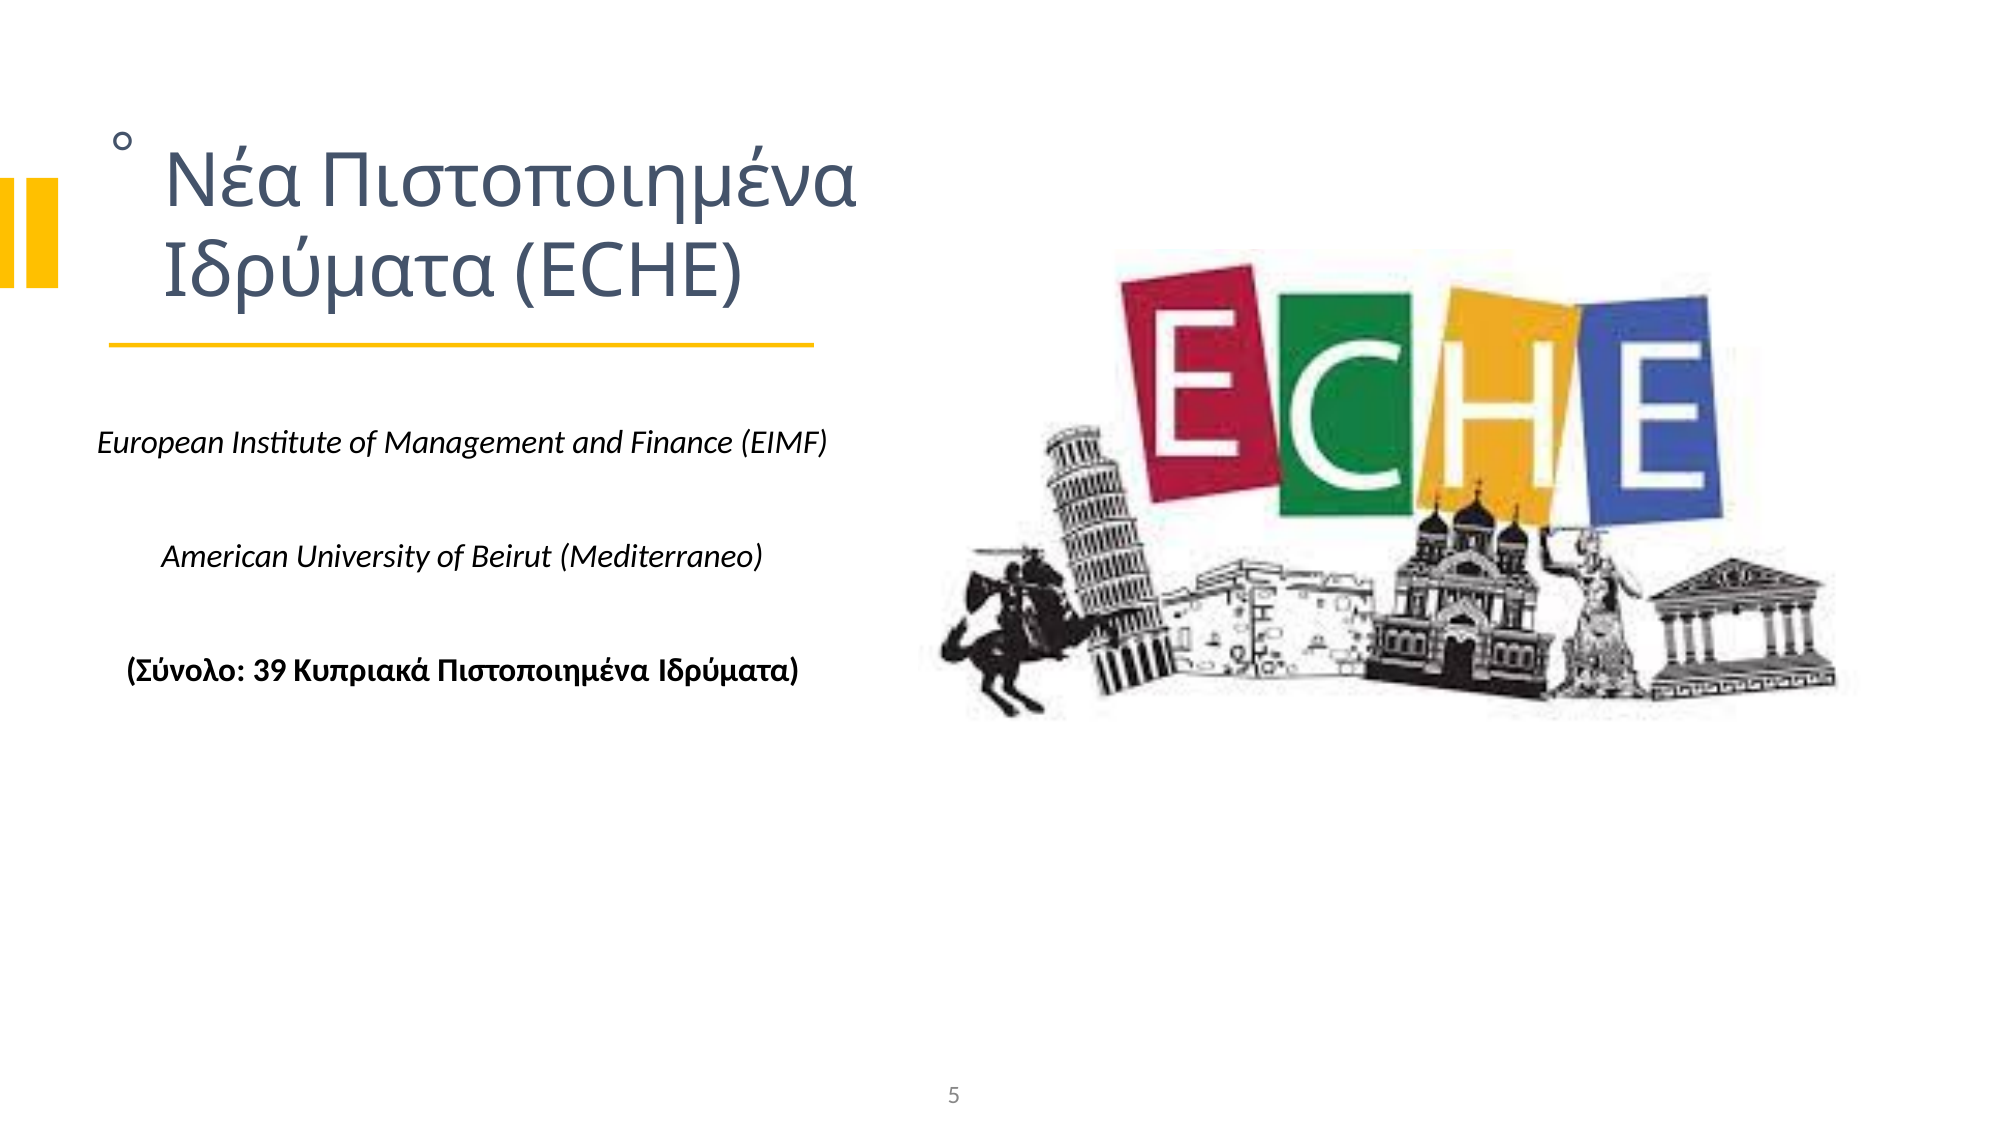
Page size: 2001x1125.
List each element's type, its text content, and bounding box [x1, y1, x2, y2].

text_box [0, 177, 14, 289]
picture [918, 249, 1898, 743]
text_box 5 [945, 1076, 963, 1109]
text_box Νέα Πιστοποιημένα Ιδρύματα (ECHE) European Institute of Management and Finance (EIMF) American University of Beirut (Mediterraneo) (Σύνολο: 39 Κυπριακά Πιστοποιημένα Ιδρύματα) [14, 129, 909, 760]
